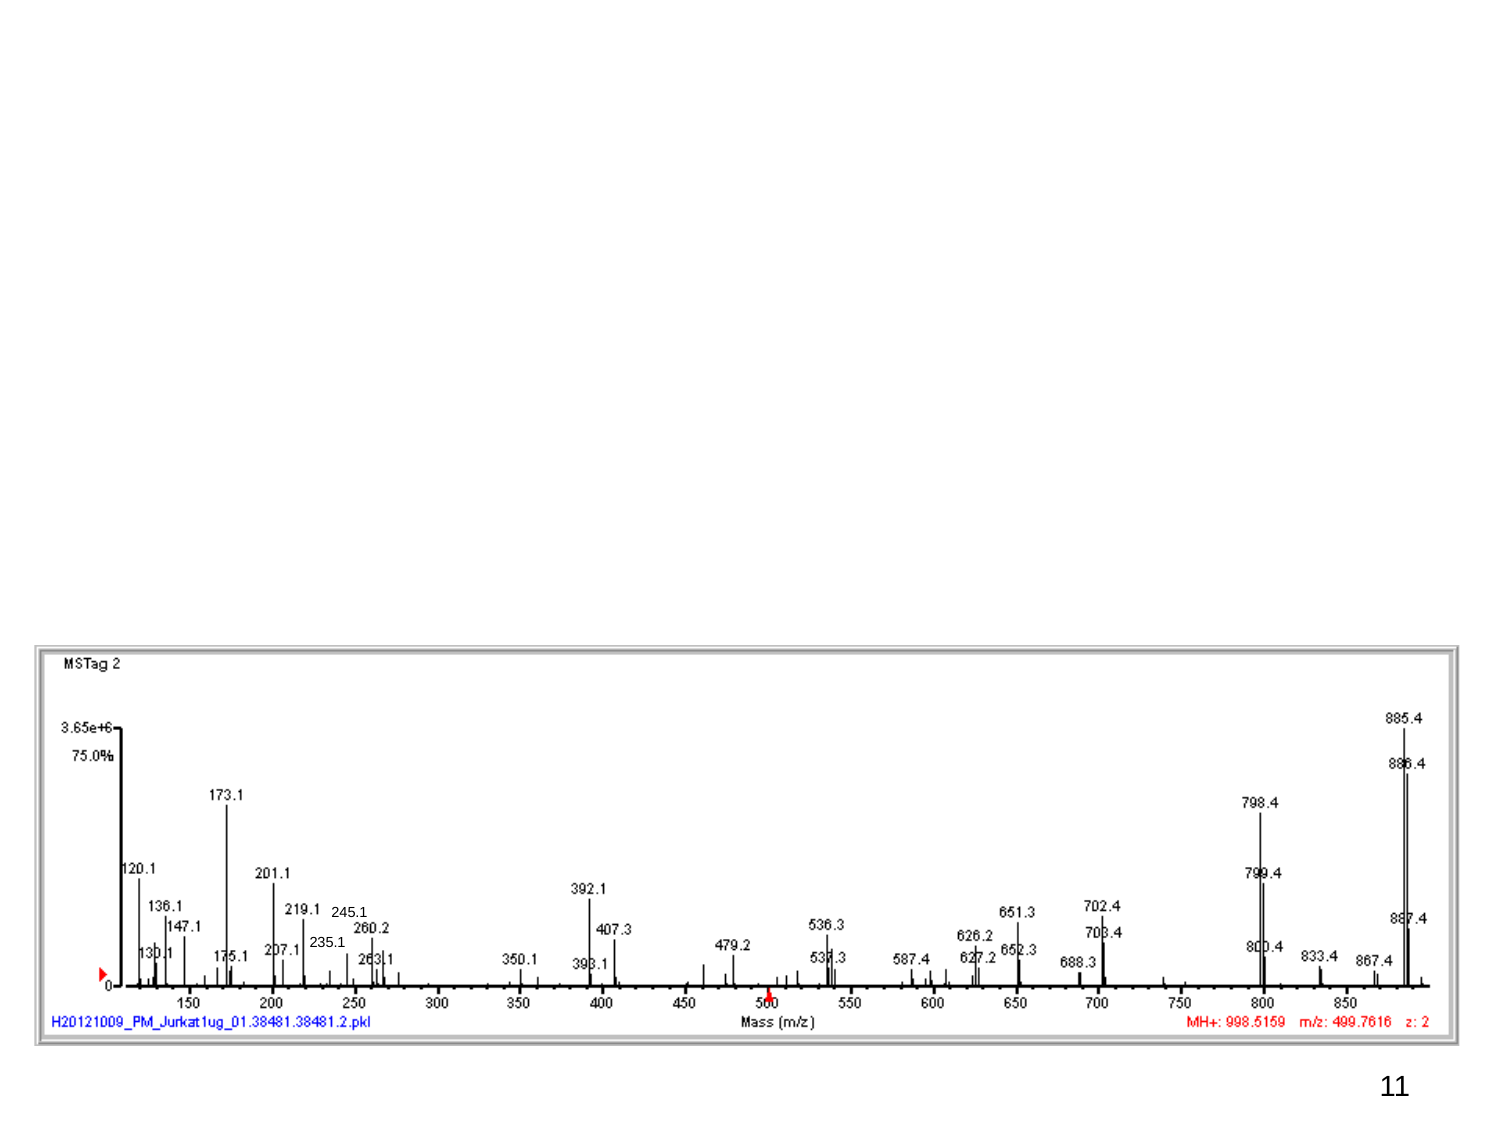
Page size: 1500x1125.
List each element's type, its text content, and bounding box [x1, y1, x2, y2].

slide_number 11 [1074, 1054, 1426, 1103]
picture [34, 645, 1460, 1046]
